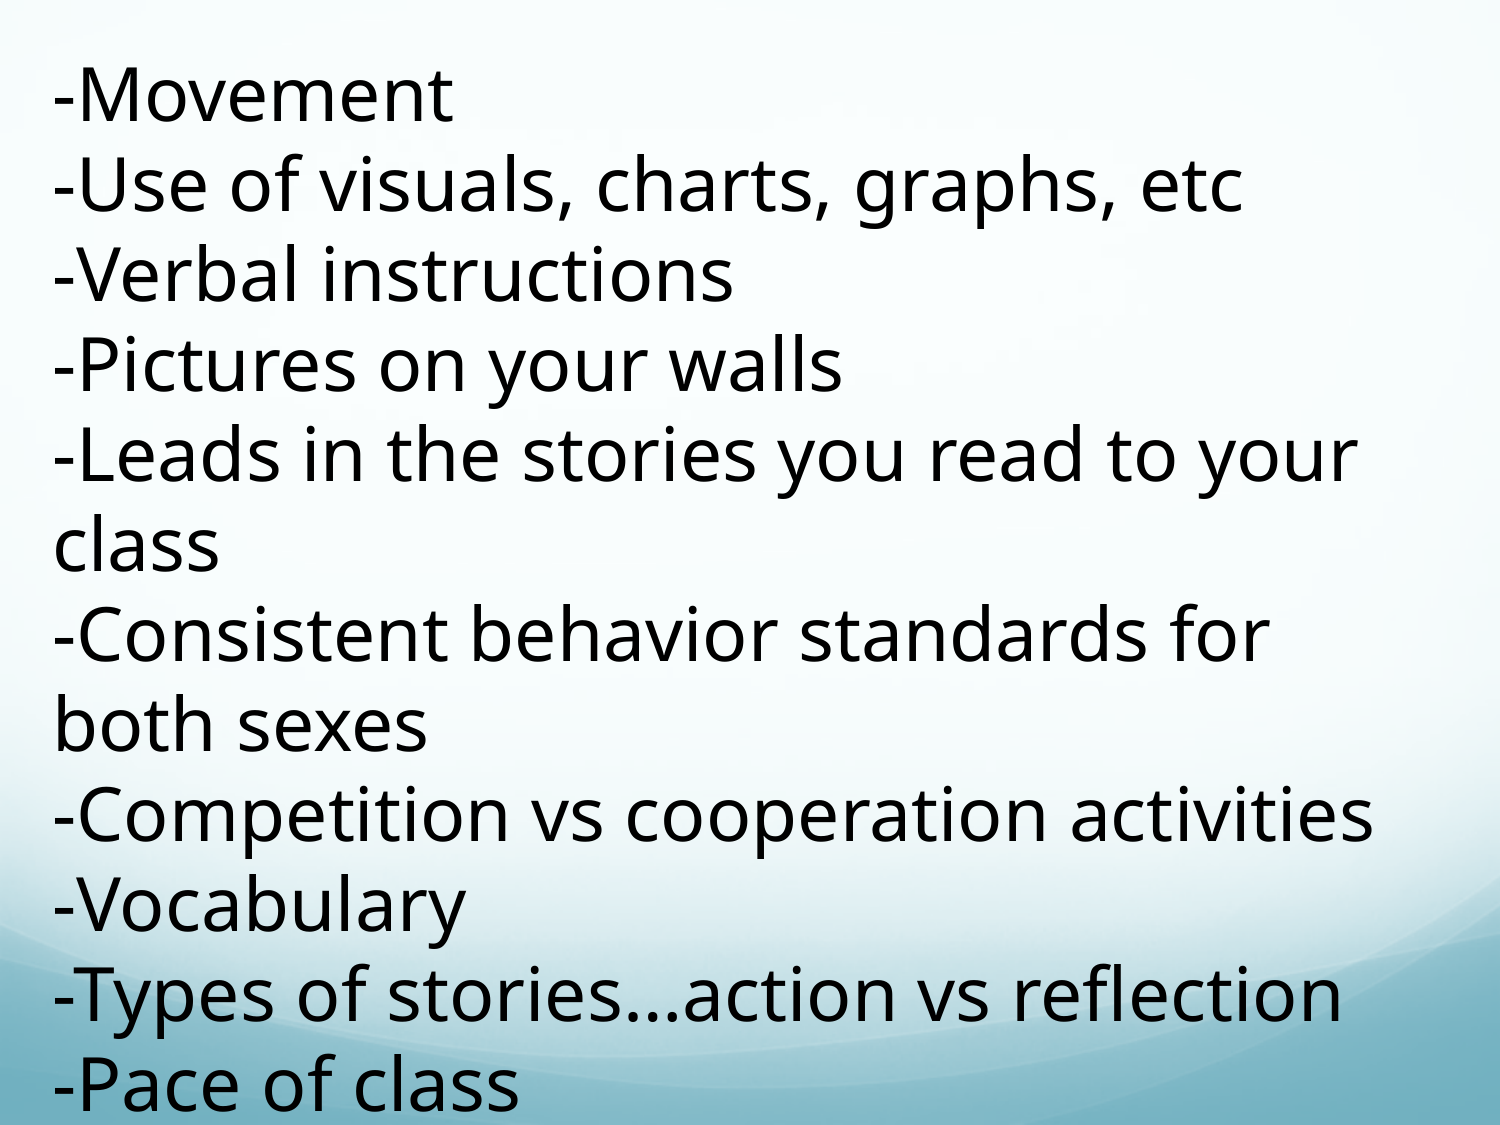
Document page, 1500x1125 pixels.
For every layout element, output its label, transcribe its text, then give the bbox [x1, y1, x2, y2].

text_box -Movement -Use of visuals, charts, graphs, etc -Verbal instructions -Pictures on your walls -Leads in the stories you read to your class -Consistent behavior standards for both sexes -Competition vs cooperation activities -Vocabulary -Types of stories…action vs reflection -Pace of class -Order/sturcture [37, 39, 1465, 1125]
